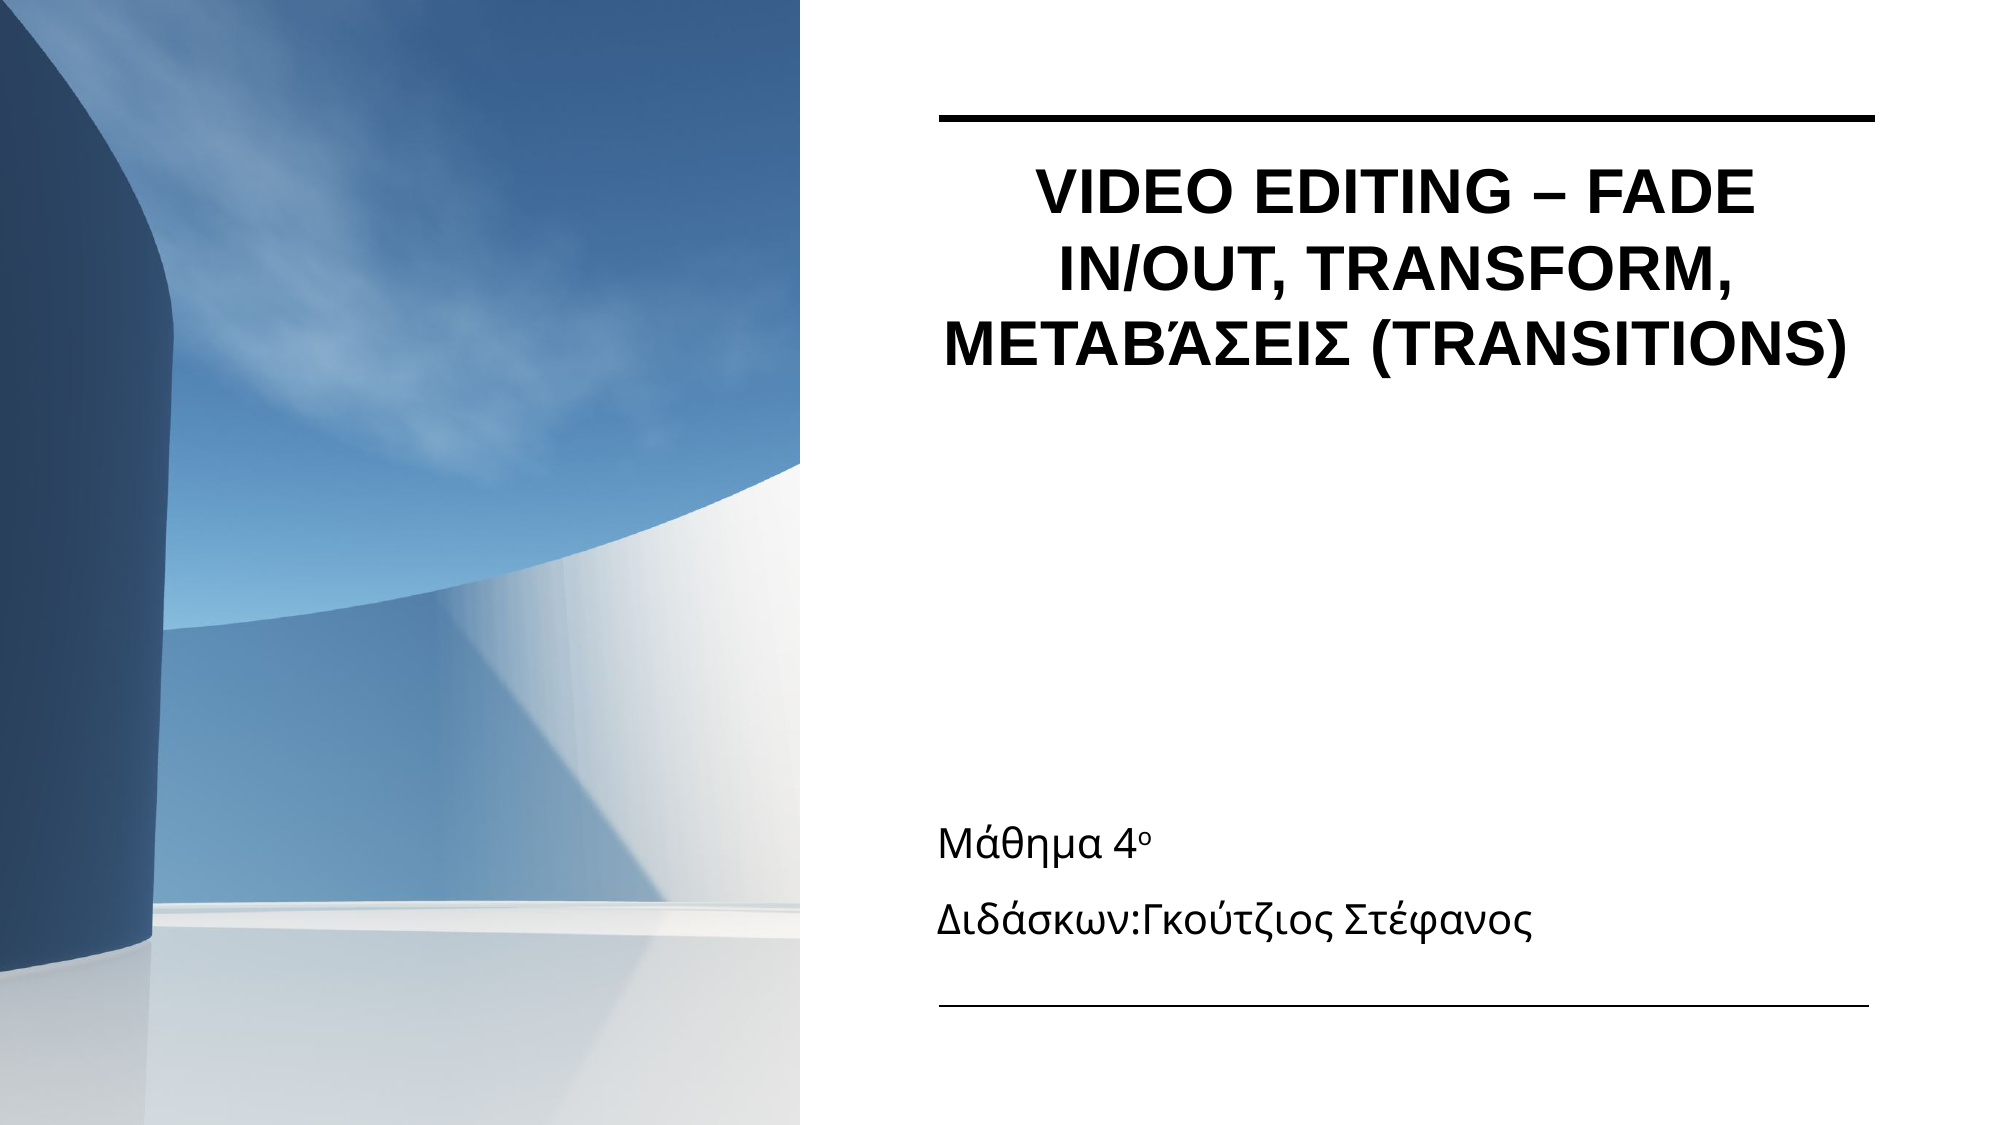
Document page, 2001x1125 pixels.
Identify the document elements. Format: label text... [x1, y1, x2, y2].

picture [0, 0, 800, 1125]
subtitle Μάθημα 4ο Διδάσκων:Γκούτζιος Στέφανος [921, 785, 1795, 950]
text_box [800, 0, 2000, 1125]
title Video Editing – fade in/out, Transform, Μεταβάσεις (Transitions) [919, 143, 1875, 778]
